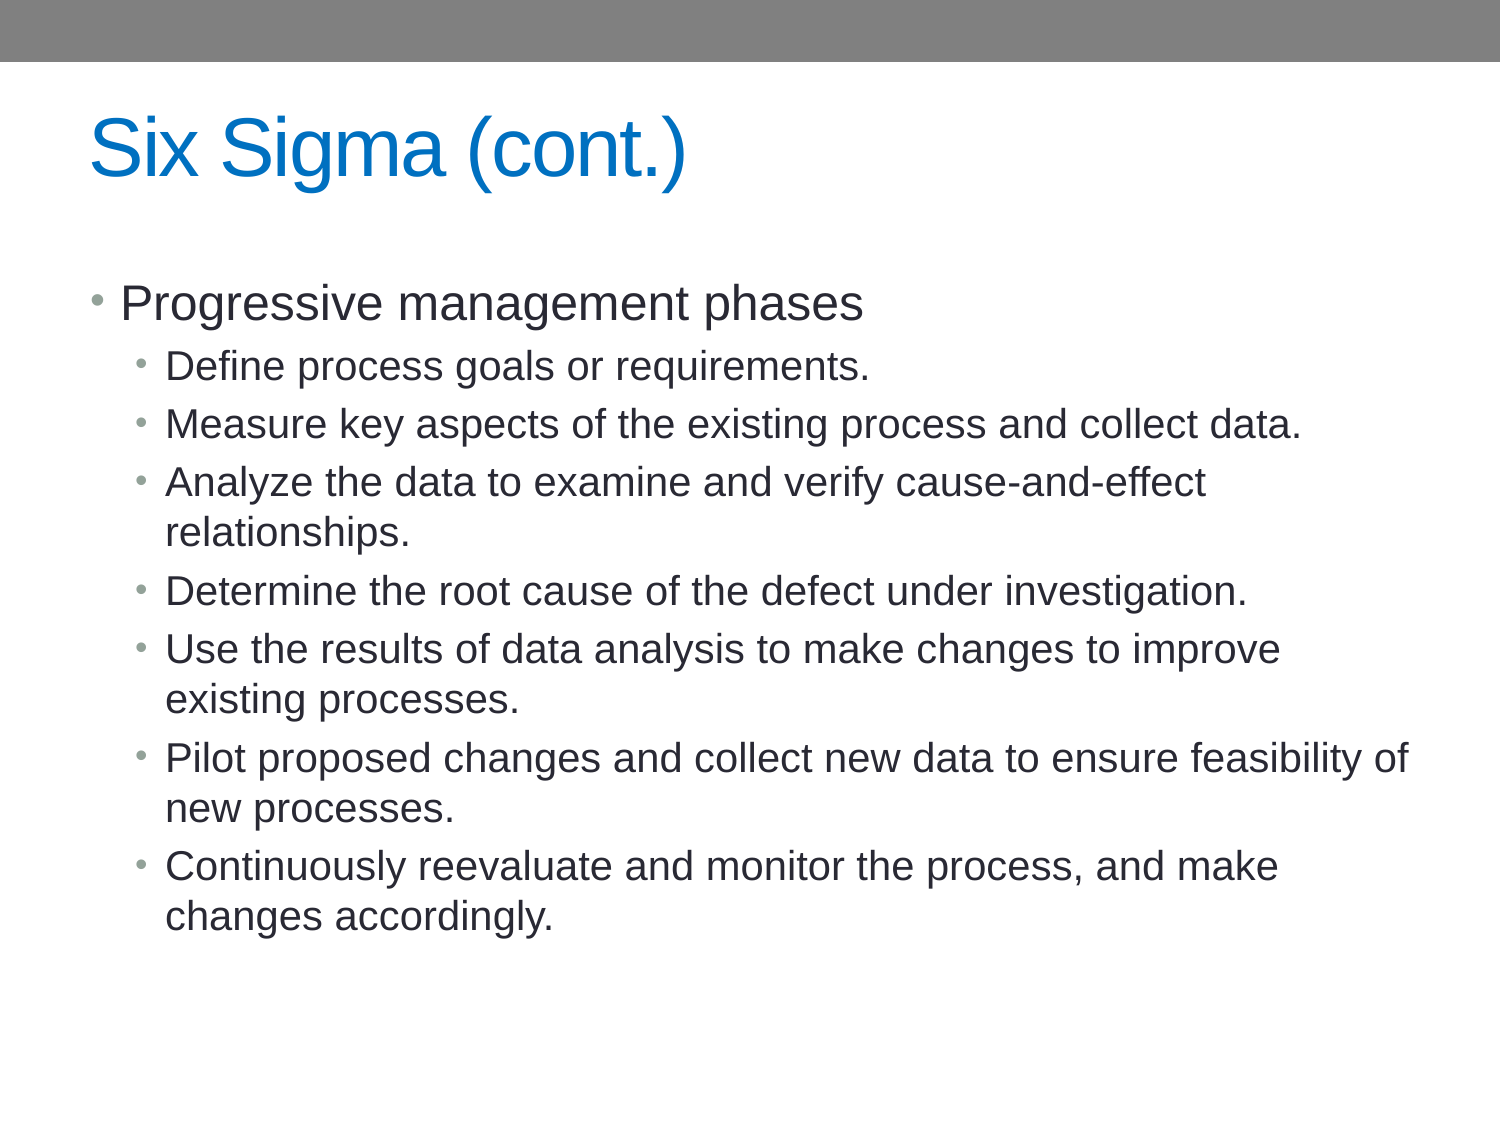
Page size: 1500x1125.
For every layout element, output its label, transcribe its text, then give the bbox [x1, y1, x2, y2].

list Progressive management phases Define process goals or requirements. Measure key aspects of the existing process and collect data. Analyze the data to examine and verify cause-and-effect relationships. Determine the root cause of the defect under investigation. Use the results of data analysis to make changes to improve existing processes. Pilot proposed changes and collect new data to ensure feasibility of new processes. Continuously reevaluate and monitor the process, and make changes accordingly. [75, 262, 1425, 1063]
title Six Sigma (cont.) [74, 68, 1397, 219]
